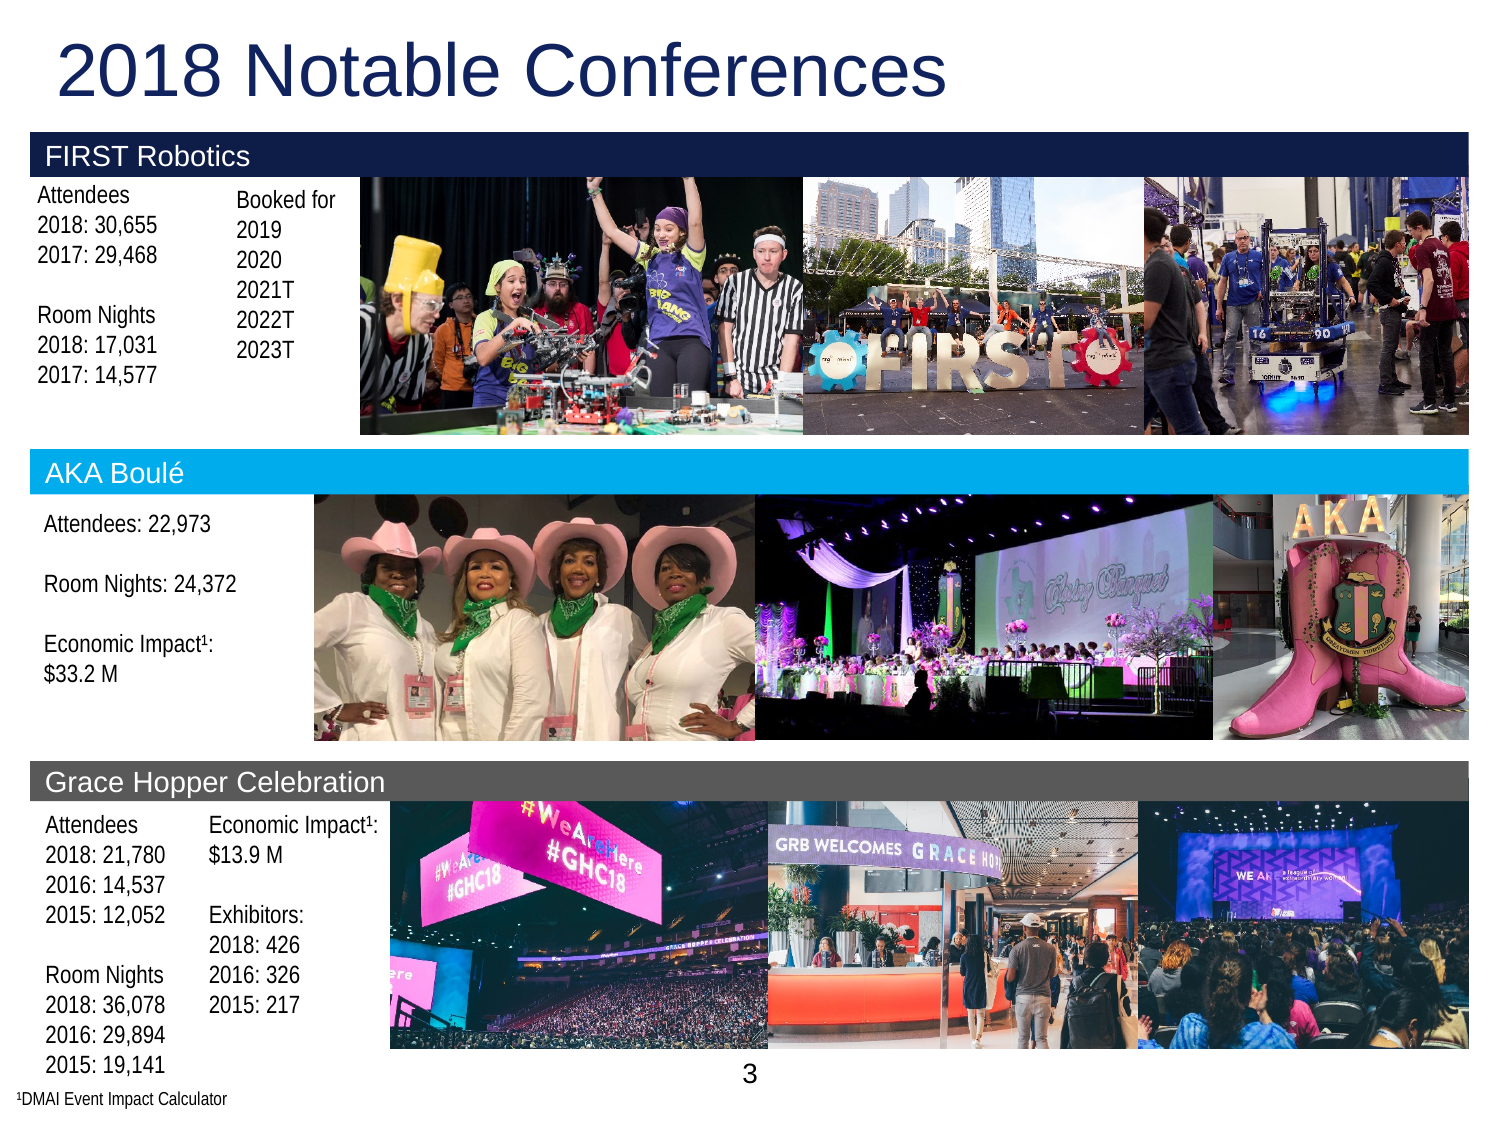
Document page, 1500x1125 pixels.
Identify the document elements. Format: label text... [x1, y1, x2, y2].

text_box Grace Hopper Celebration [30, 761, 1469, 802]
picture [455, 936, 465, 942]
text_box Attendees 2018: 30,655 2017: 29,468 Room Nights 2018: 17,031 2017: 14,577 [22, 171, 173, 396]
picture [313, 495, 1469, 741]
text_box FIRST Robotics [30, 132, 1469, 177]
picture [468, 939, 476, 950]
picture [451, 1017, 465, 1028]
slide_number 3 [581, 1057, 919, 1103]
text_box Economic Impact¹: $13.9 M Exhibitors: 2018: 426 2016: 326 2015: 217 [193, 801, 388, 1056]
picture [360, 164, 1469, 436]
text_box Attendees 2018: 21,780 2016: 14,537 2015: 12,052 Room Nights 2018: 36,078 2016: 29,894 2015: 19,141 [30, 801, 182, 1079]
text_box AKA Boulé [30, 449, 1469, 495]
text_box Attendees: 22,973 Room Nights: 24,372 Economic Impact¹: $33.2 M [29, 500, 253, 717]
text_box 2018 Notable Conferences [41, 14, 965, 120]
picture [432, 1021, 446, 1028]
text_box Booked for 2019 2020 2021T 2022T 2023T [221, 176, 351, 371]
text_box ¹DMAI Event Impact Calculator [1, 1079, 242, 1117]
picture [419, 935, 434, 942]
picture [390, 777, 1469, 1049]
